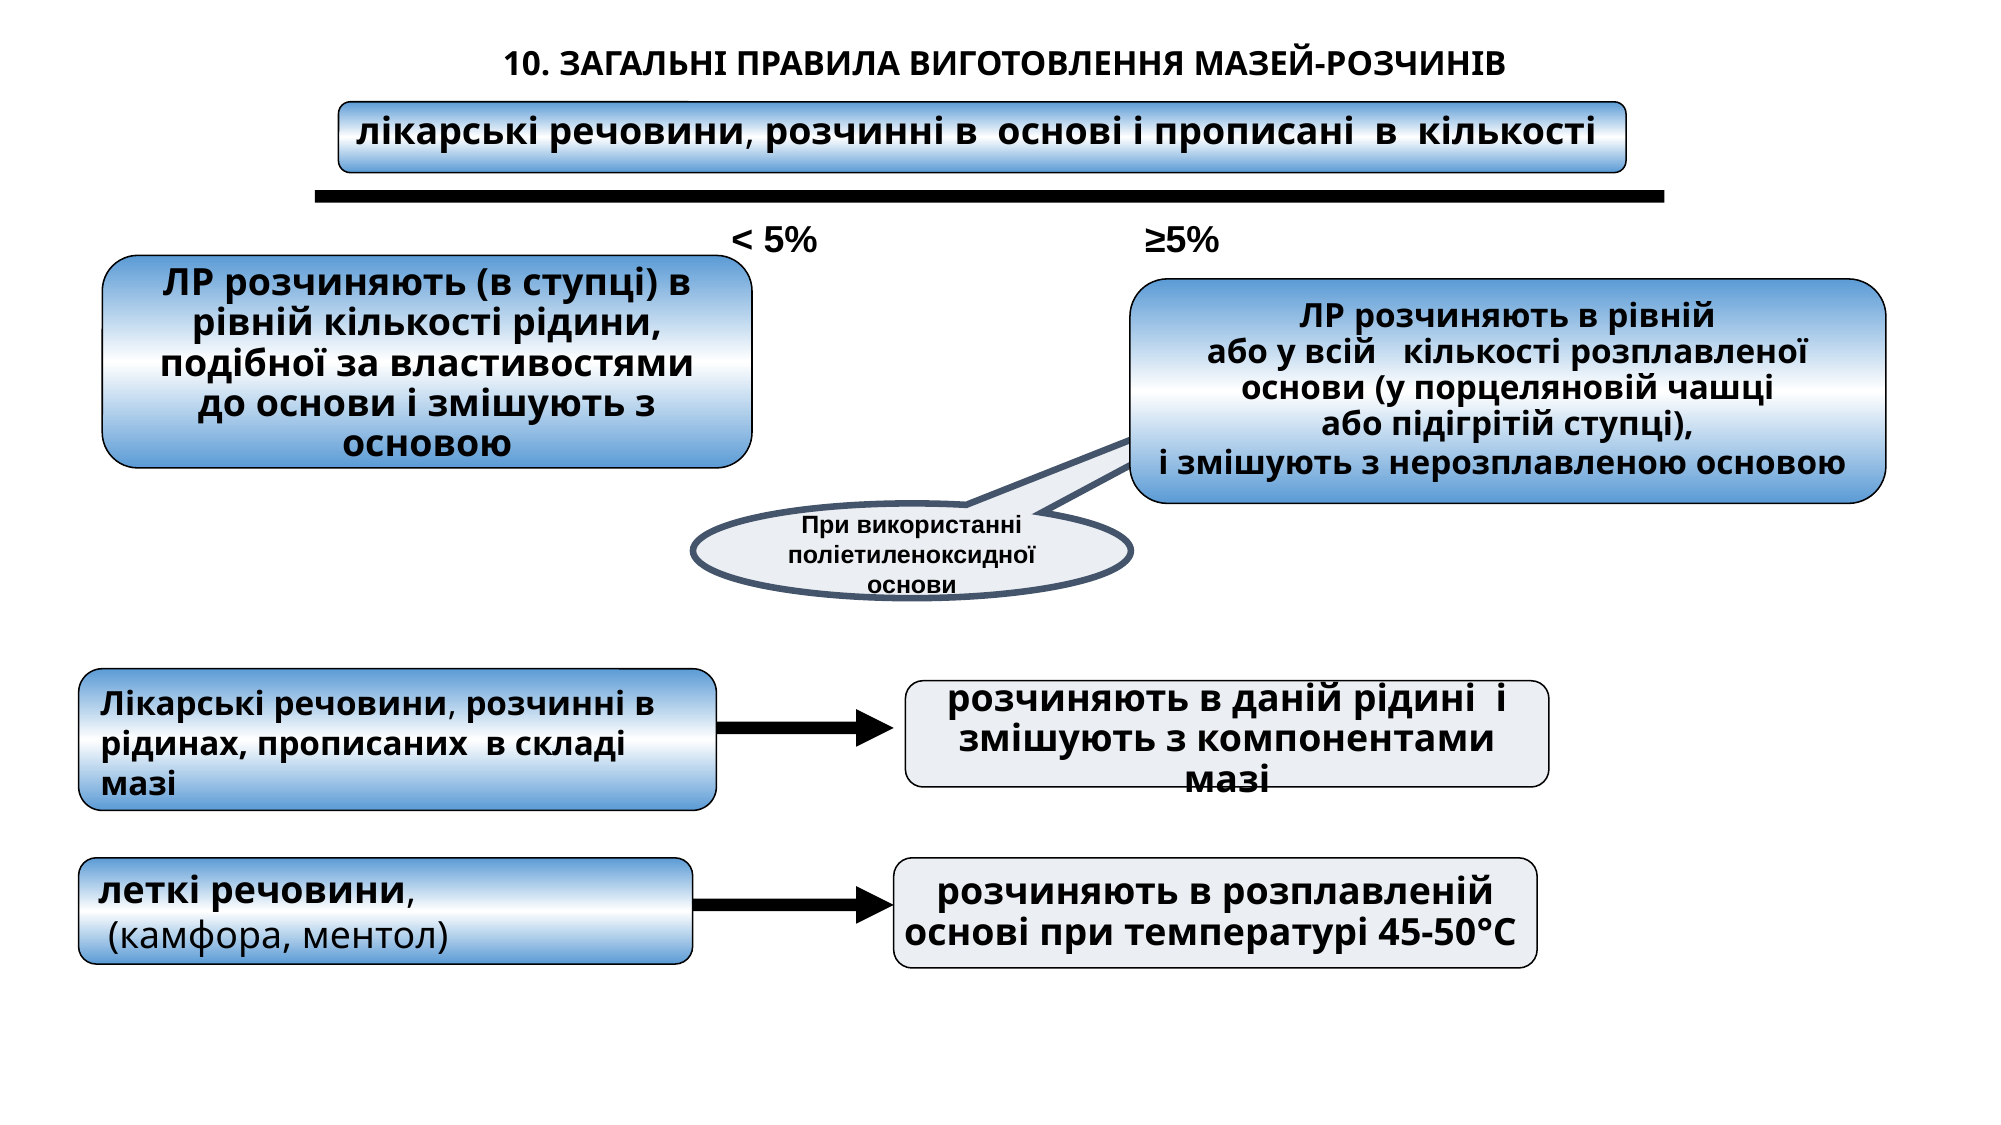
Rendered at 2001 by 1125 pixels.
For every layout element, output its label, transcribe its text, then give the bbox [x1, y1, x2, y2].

text_box [692, 898, 894, 912]
text_box розчиняють в розплавленій основі при температурі 45-50°C [893, 857, 1538, 968]
text_box розчиняють в даній рідині і змішують з компонентами мазі [905, 680, 1549, 787]
text_box При використанні поліетиленоксидної основи [692, 440, 1131, 599]
text_box Лікарські речовини, розчинні в рідинах, прописаних в складі мазі [78, 668, 717, 811]
text_box < 5% [716, 207, 833, 268]
text_box ЛР розчиняють (в ступці) в рівній кількості рідини, подібної за властивостями до основи і змішують з основою [102, 255, 753, 468]
text_box ЛР розчиняють в рівній або у всій кількості розплавленої основи (у порцеляновій чашці або підігрітій ступці), і змішують з нерозплавленою основою [1129, 278, 1886, 504]
text_box 10. ЗАГАЛЬНІ ПРАВИЛА ВИГОТОВЛЕННЯ МАЗЕЙ-РОЗЧИНІВ [47, 35, 1964, 90]
text_box ≥5% [1130, 207, 1235, 268]
text_box лікарські речовини, розчинні в основі і прописані в кількості [338, 101, 1627, 173]
text_box [716, 721, 894, 735]
text_box леткі речовини, (камфора, ментол) [78, 857, 693, 965]
